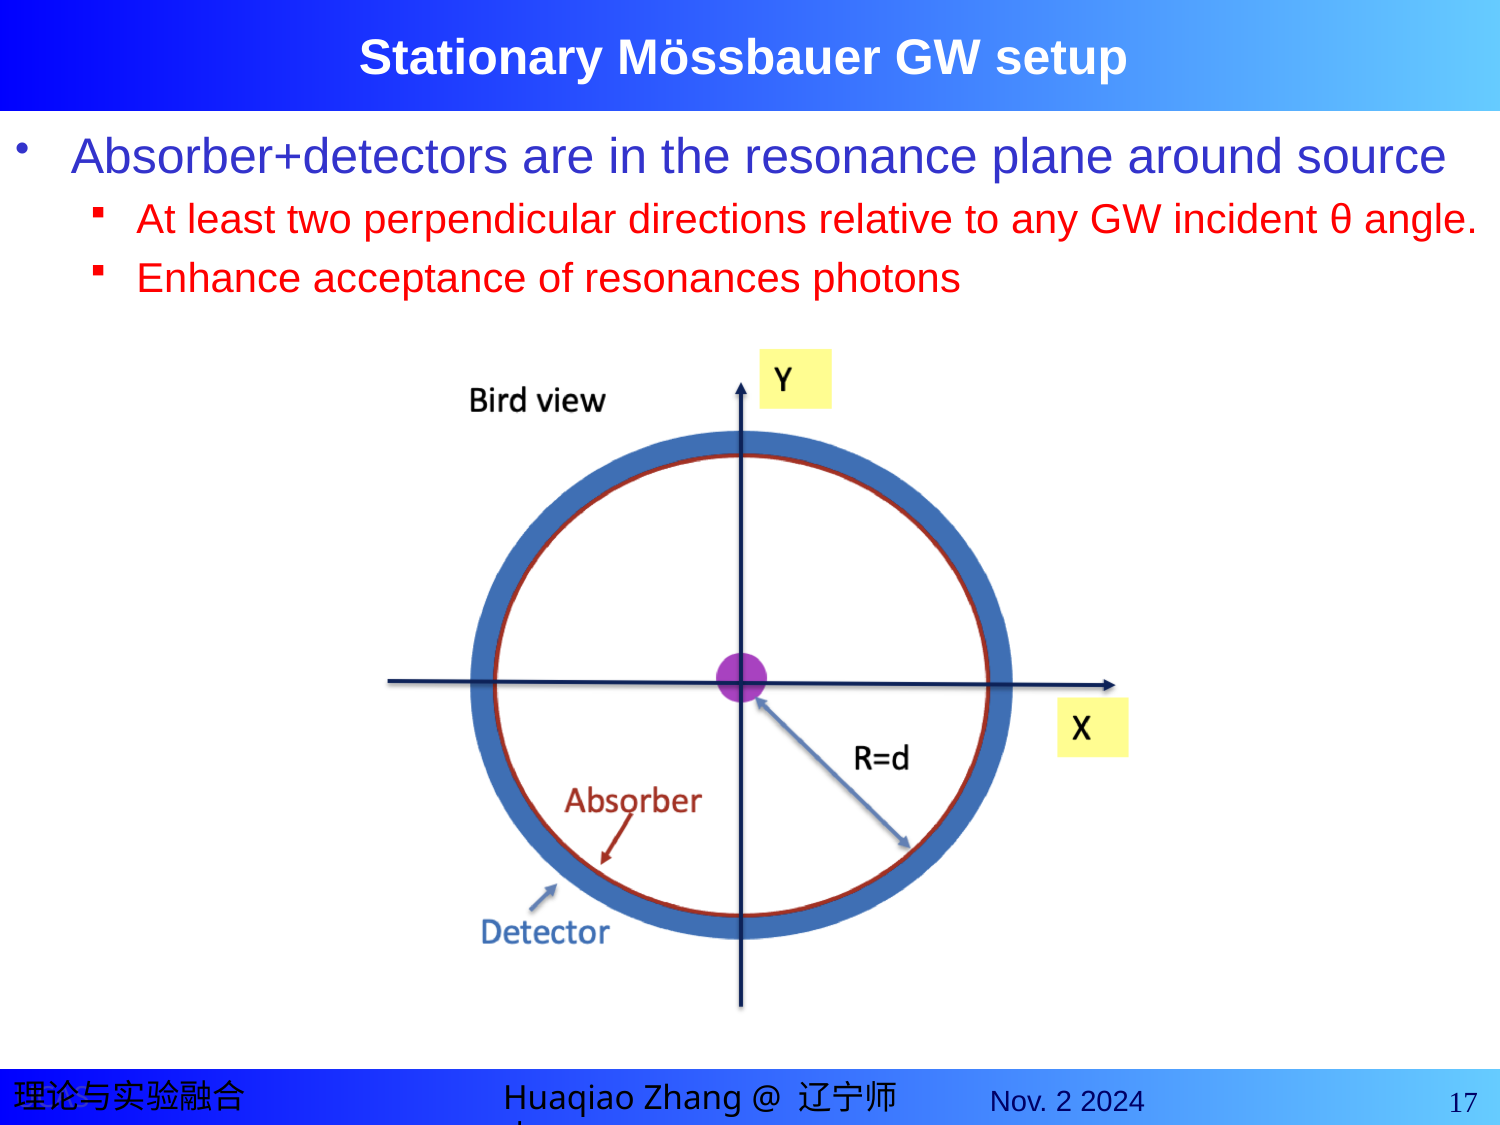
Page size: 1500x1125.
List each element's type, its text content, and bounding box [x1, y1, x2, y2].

slide_number 17 [1318, 1075, 1494, 1125]
picture [311, 330, 1189, 1055]
title Stationary Mössbauer GW setup [49, 0, 1438, 109]
list Absorber+detectors are in the resonance plane around source At least two perpendicular directions relative to any GW incident θ angle. Enhance acceptance of resonances photons [0, 110, 1500, 1040]
